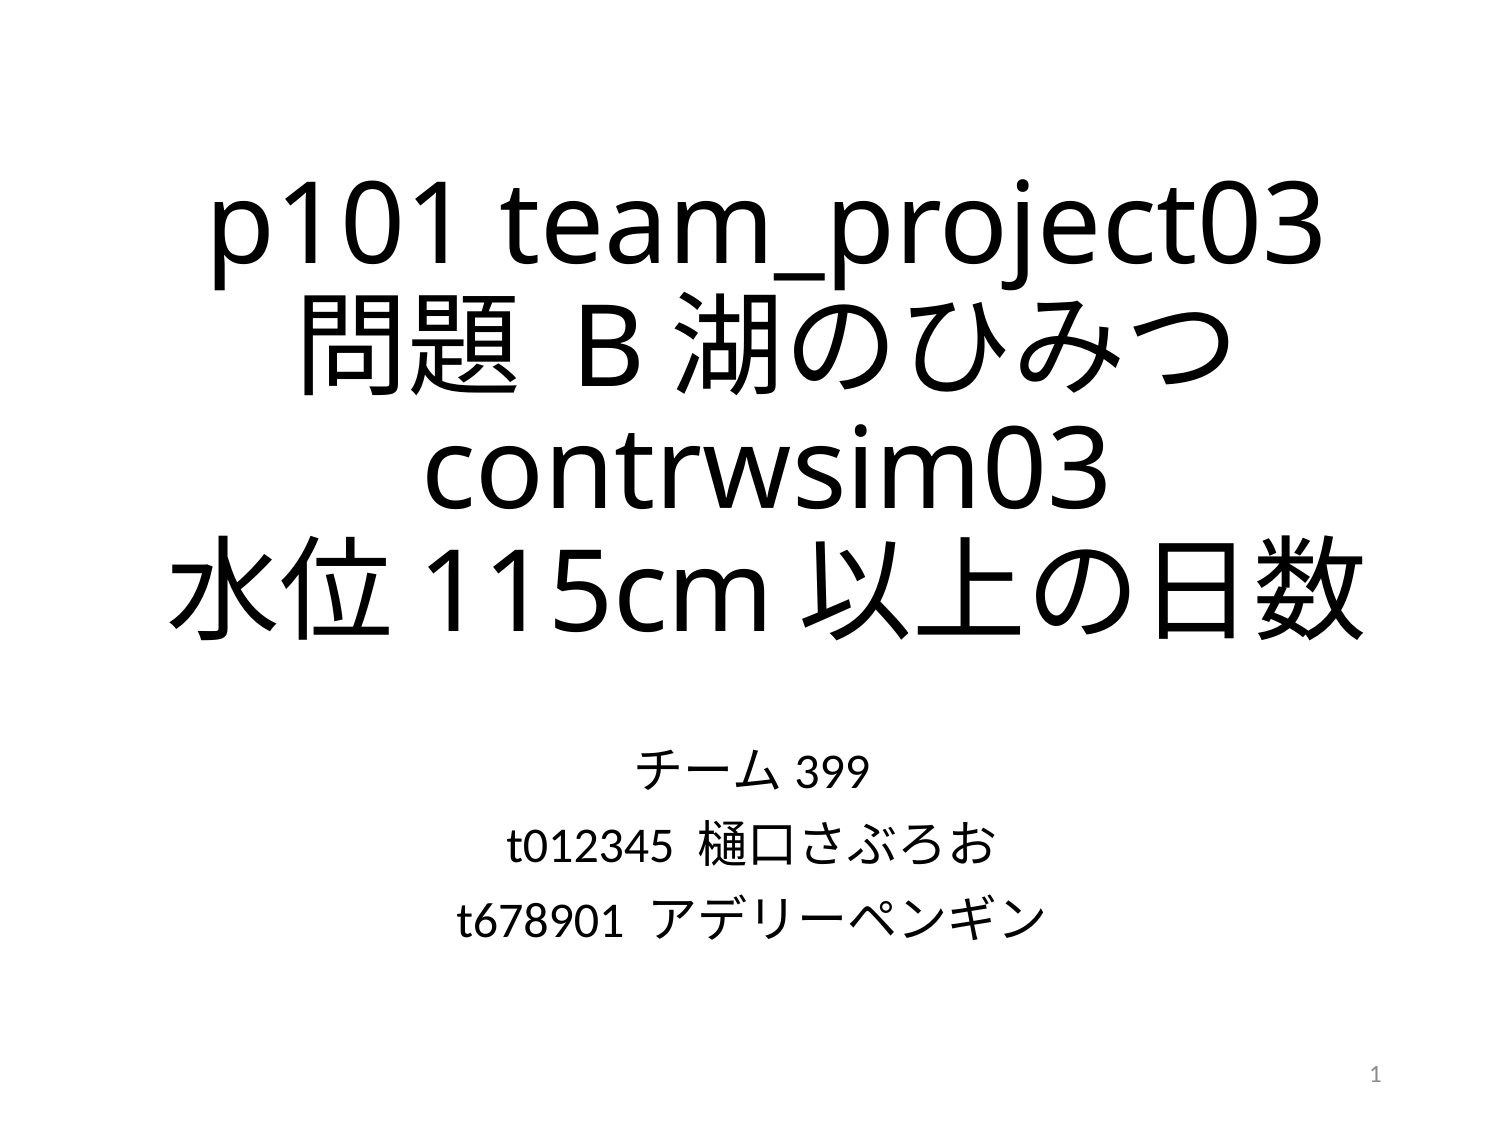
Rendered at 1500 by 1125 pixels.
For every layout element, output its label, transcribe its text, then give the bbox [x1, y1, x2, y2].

slide_number 1 [1059, 1042, 1397, 1103]
title p101 team_project03 問題 B湖のひみつ contrwsim03 水位115cm以上の日数 [96, 150, 1437, 664]
subtitle チーム399 t012345 樋口さぶろお t678901 アデリーペンギン [189, 737, 1315, 959]
